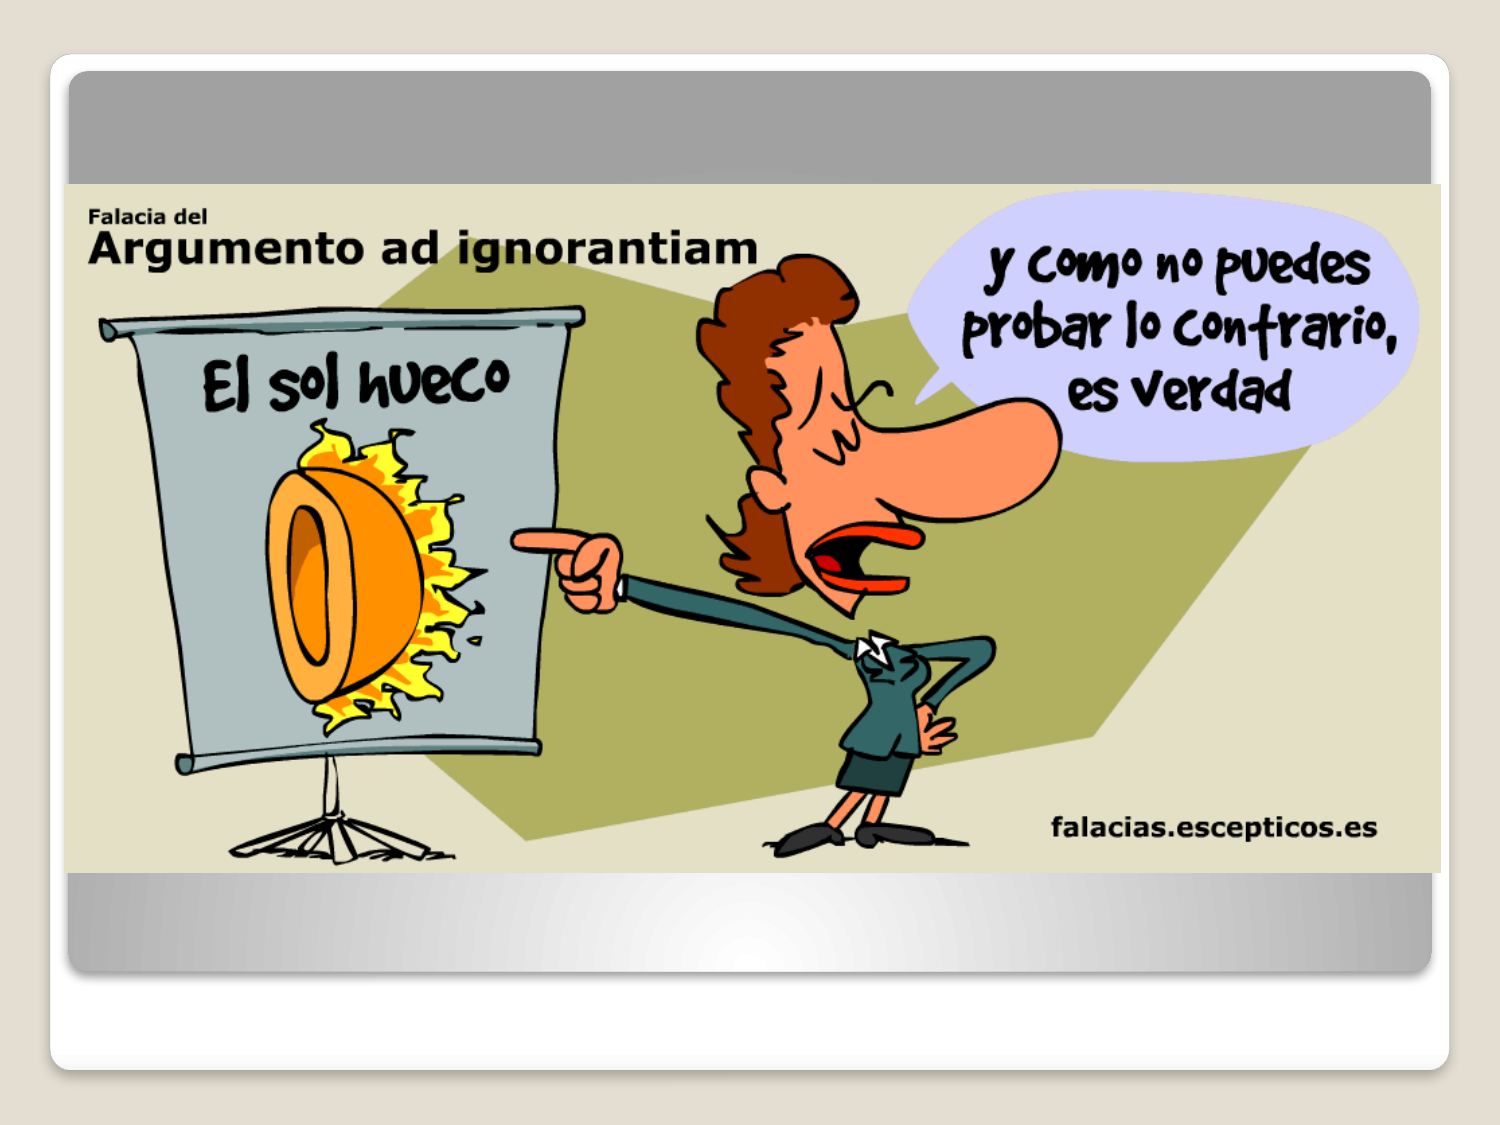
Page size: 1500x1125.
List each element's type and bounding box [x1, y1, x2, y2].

list [64, 184, 1442, 873]
